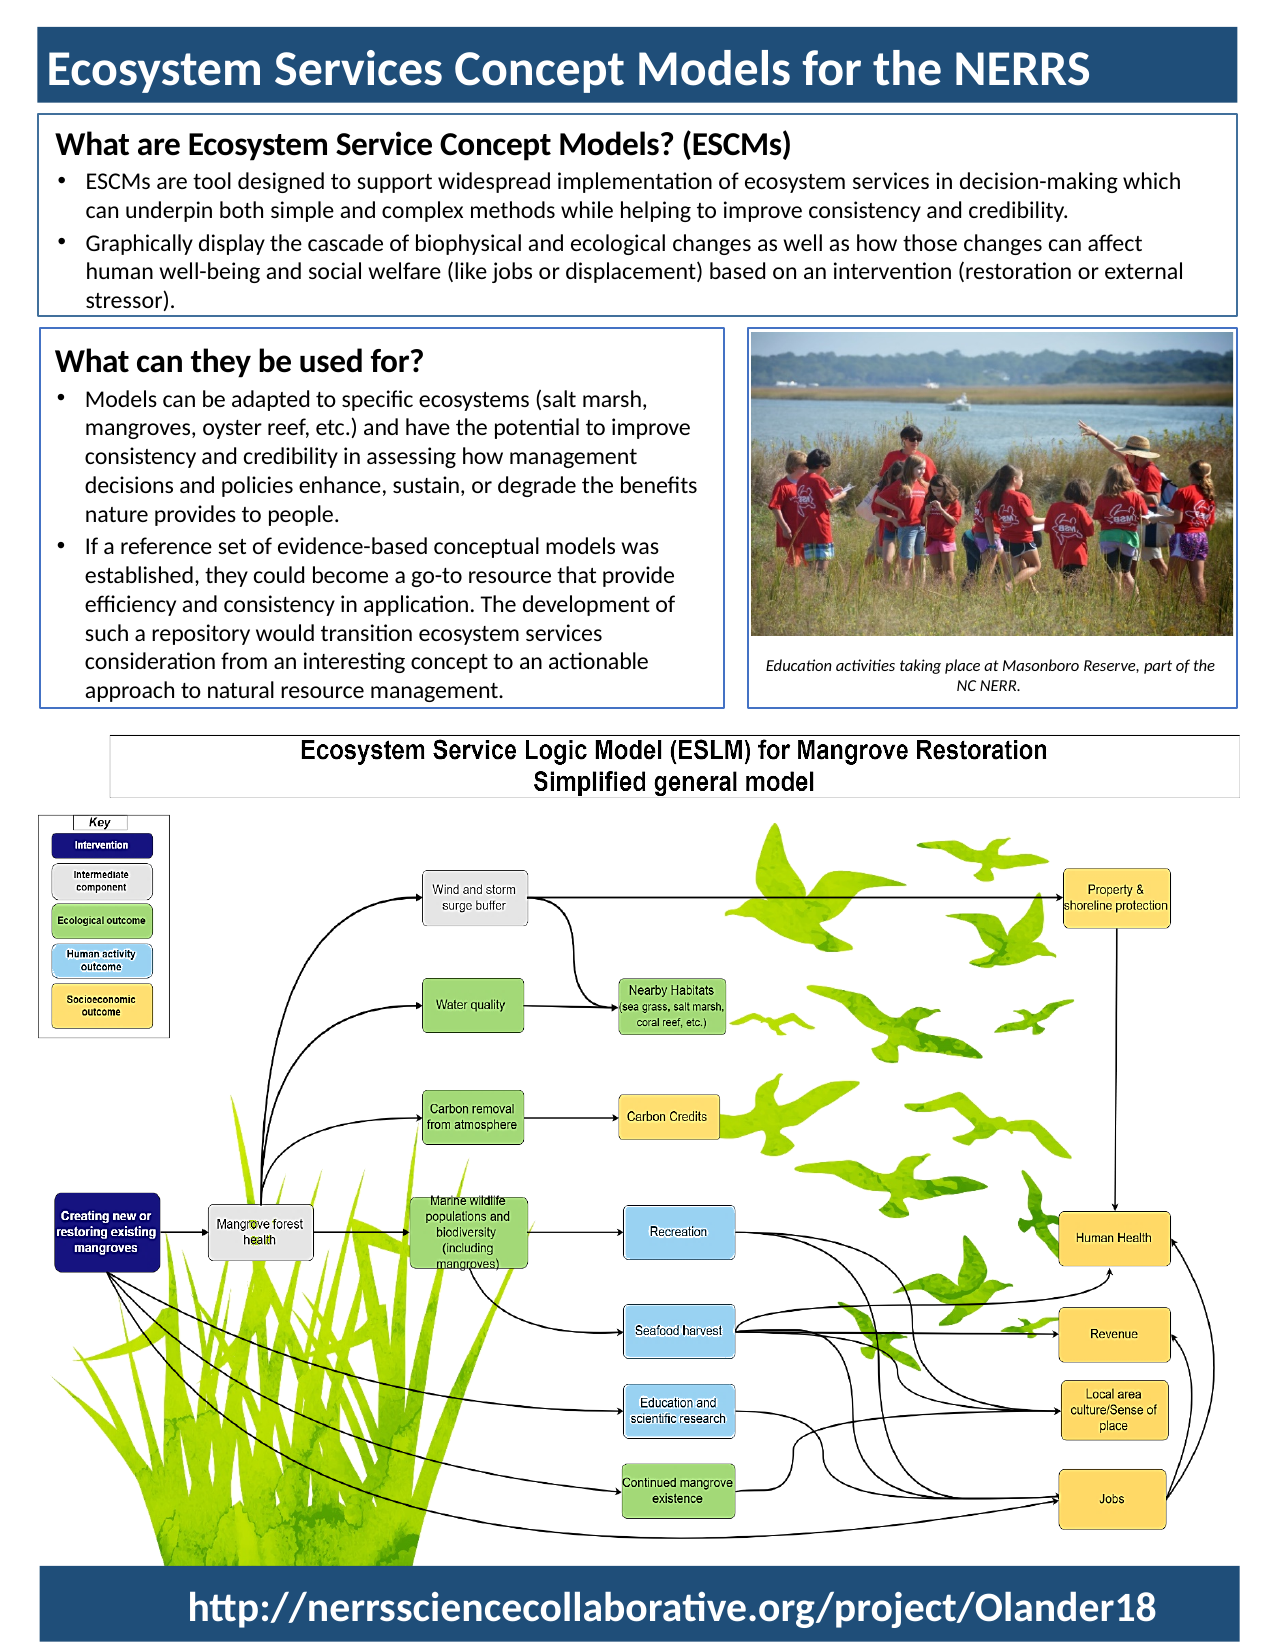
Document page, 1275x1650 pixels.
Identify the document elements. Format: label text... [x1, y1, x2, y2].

title Ecosystem Services Concept Models for the NERRS [44, 0, 1144, 113]
text_box [747, 327, 1238, 708]
text_box [37, 26, 44, 103]
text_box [38, 113, 1238, 317]
text_box [39, 327, 724, 708]
picture [7, 734, 1240, 1650]
text_box [1144, 26, 1238, 103]
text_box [745, 332, 1236, 701]
text_box What can they be used for? Models can be adapted to specific ecosystems (salt marsh, mangroves, oyster reef, etc.) and have the potential to improve consistency and credibility in assessing how management decisions and policies enhance, sustain, or degrade the benefits nature provides to people. If a reference set of evidence-based conceptual models was established, they could become a go-to resource that provide efficiency and consistency in application. The development of such a repository would transition ecosystem services consideration from an interesting concept to an actionable approach to natural resource management. [52, 331, 702, 704]
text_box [38, 1565, 1240, 1642]
